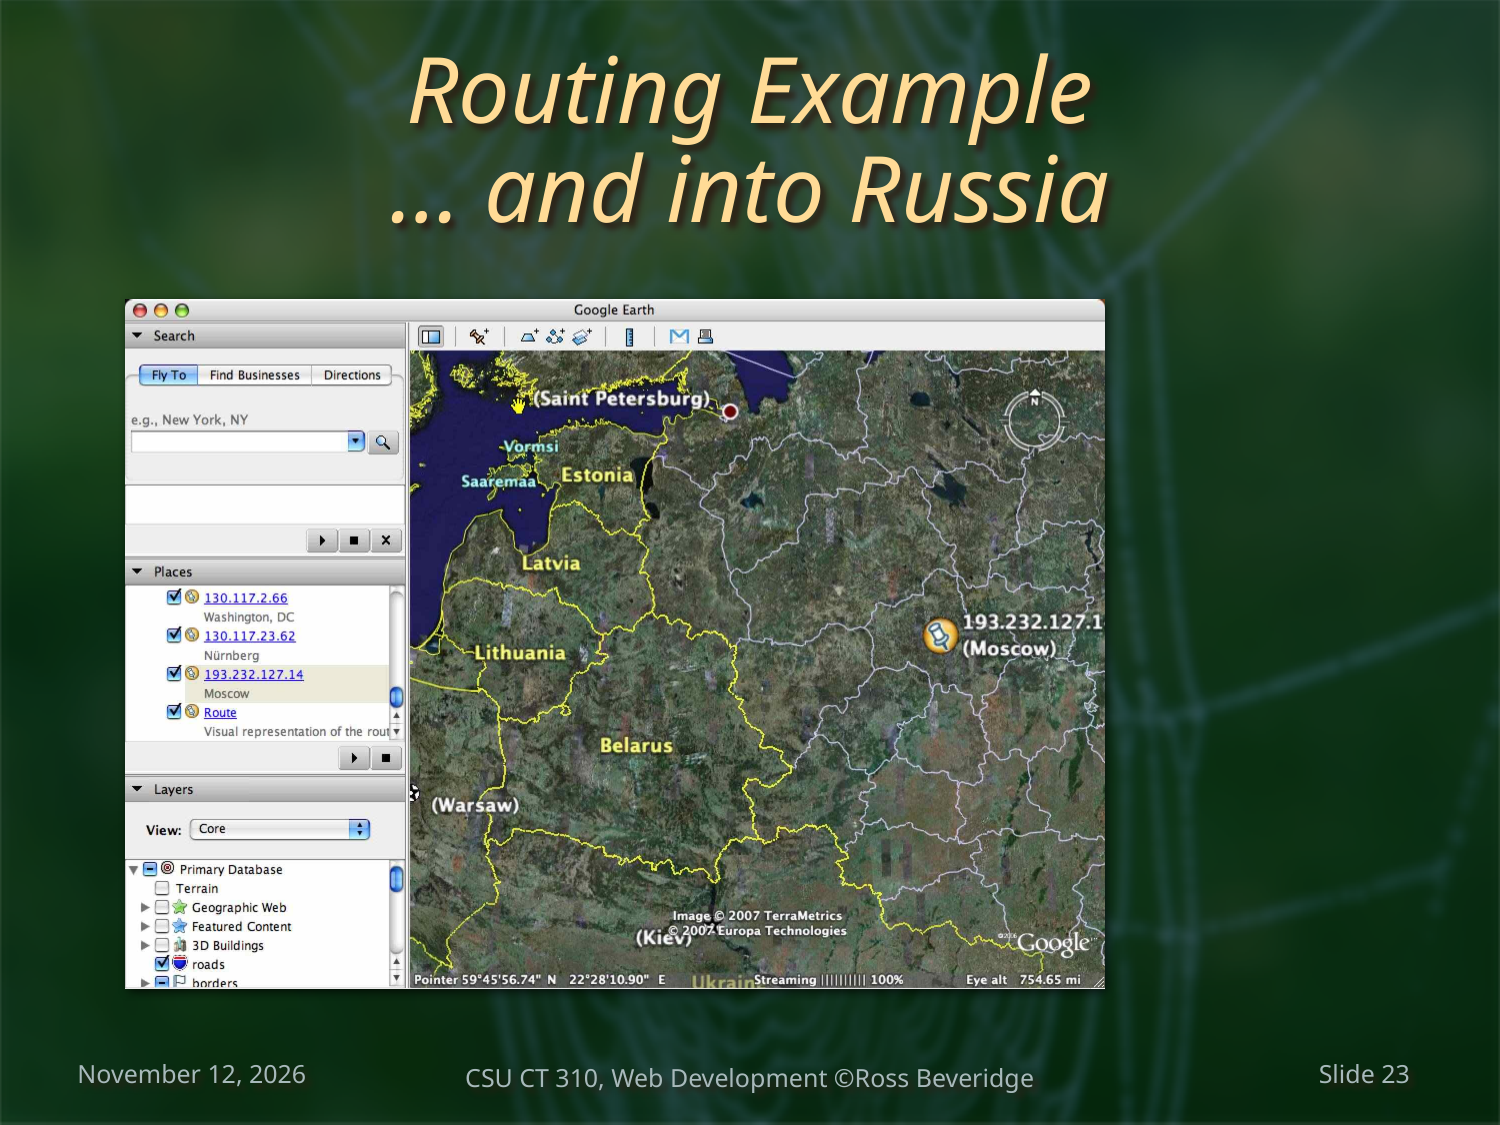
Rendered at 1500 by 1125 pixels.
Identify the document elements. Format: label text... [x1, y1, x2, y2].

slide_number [62, 1024, 376, 1101]
footer CSU CT 310, Web Development ©Ross Beveridge [412, 1024, 1088, 1101]
picture [0, 0, 1500, 1125]
title Routing Example … and into Russia [62, 49, 1438, 238]
slide_number Slide 23 [1099, 1024, 1426, 1101]
